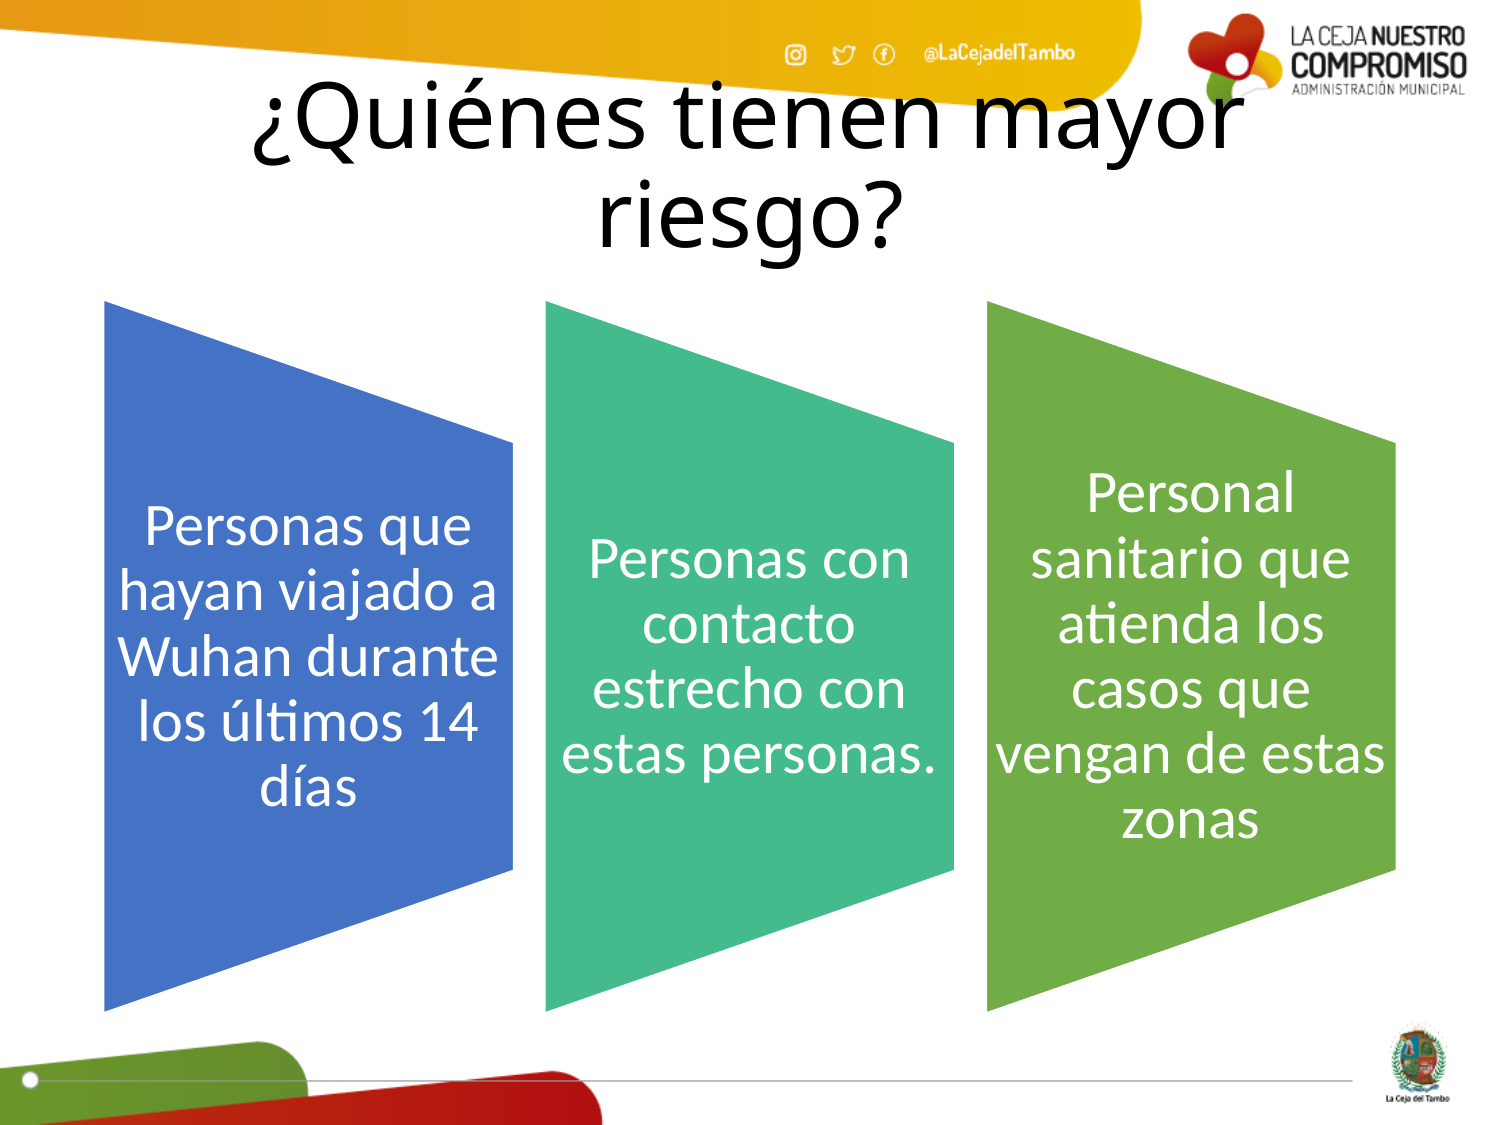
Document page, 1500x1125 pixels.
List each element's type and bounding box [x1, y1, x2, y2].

picture [0, 0, 1500, 1125]
list [103, 299, 1397, 1014]
